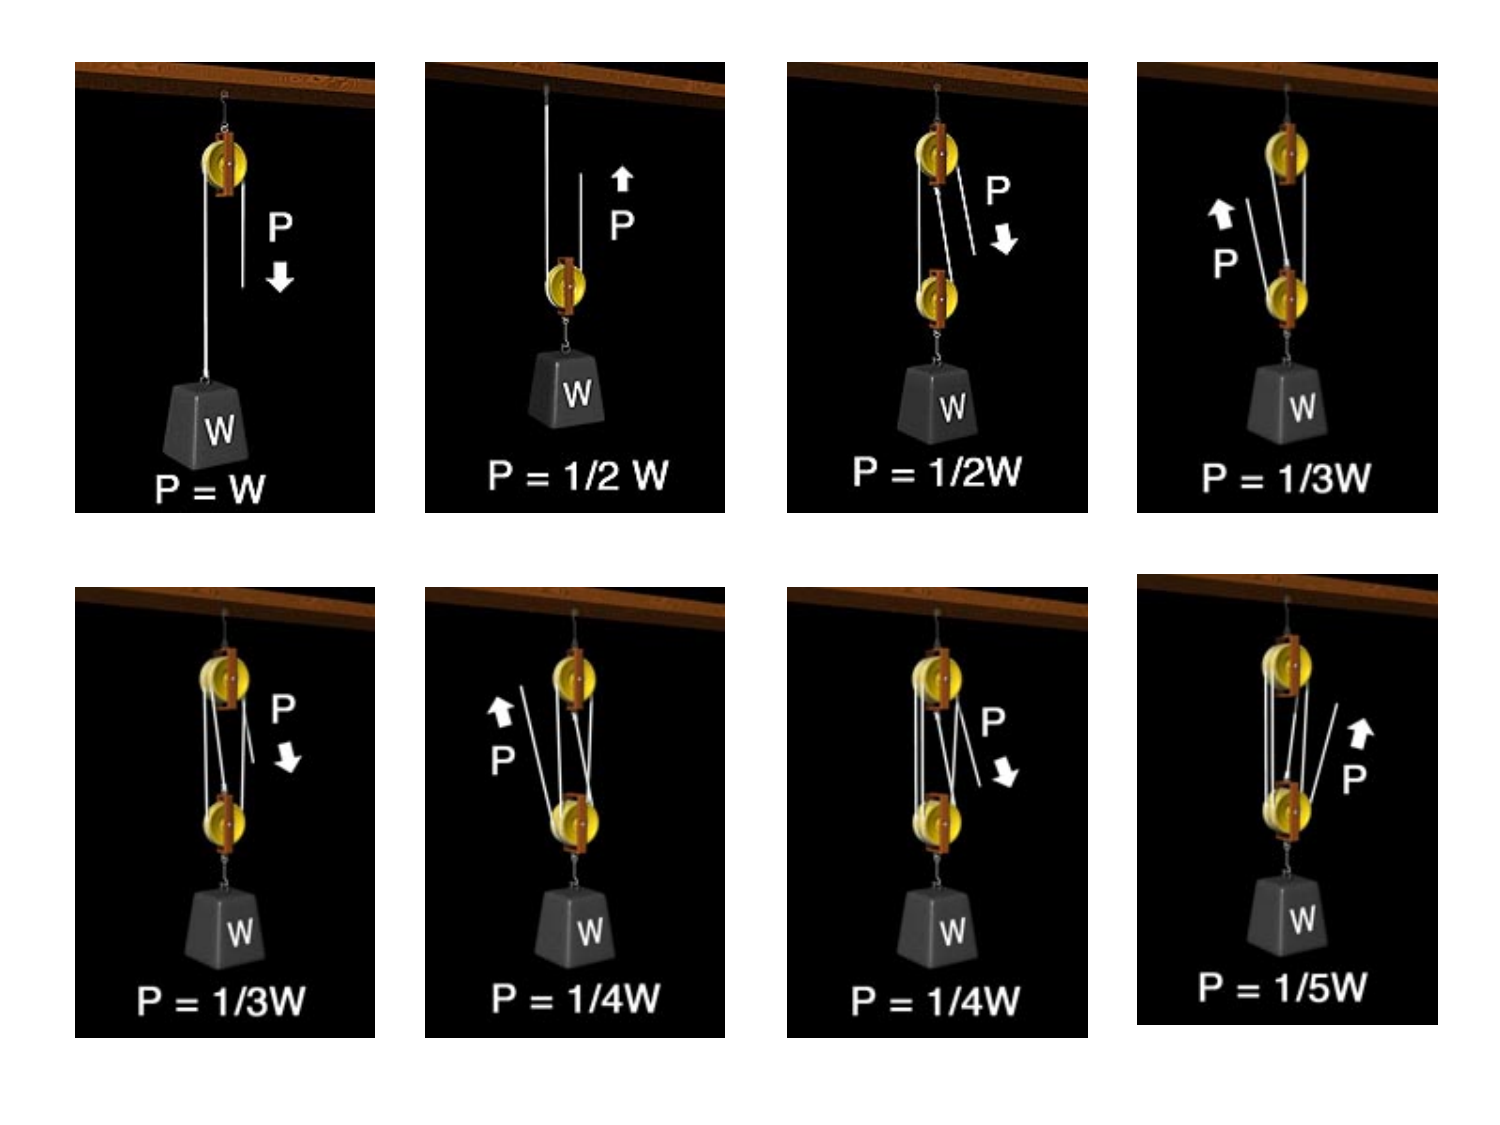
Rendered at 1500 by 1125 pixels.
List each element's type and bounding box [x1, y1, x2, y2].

picture [787, 62, 1088, 513]
picture [424, 62, 726, 513]
picture [787, 587, 1088, 1038]
picture [74, 587, 376, 1038]
picture [424, 587, 726, 1038]
picture [74, 62, 376, 513]
picture [1137, 574, 1438, 1026]
picture [1137, 62, 1438, 513]
